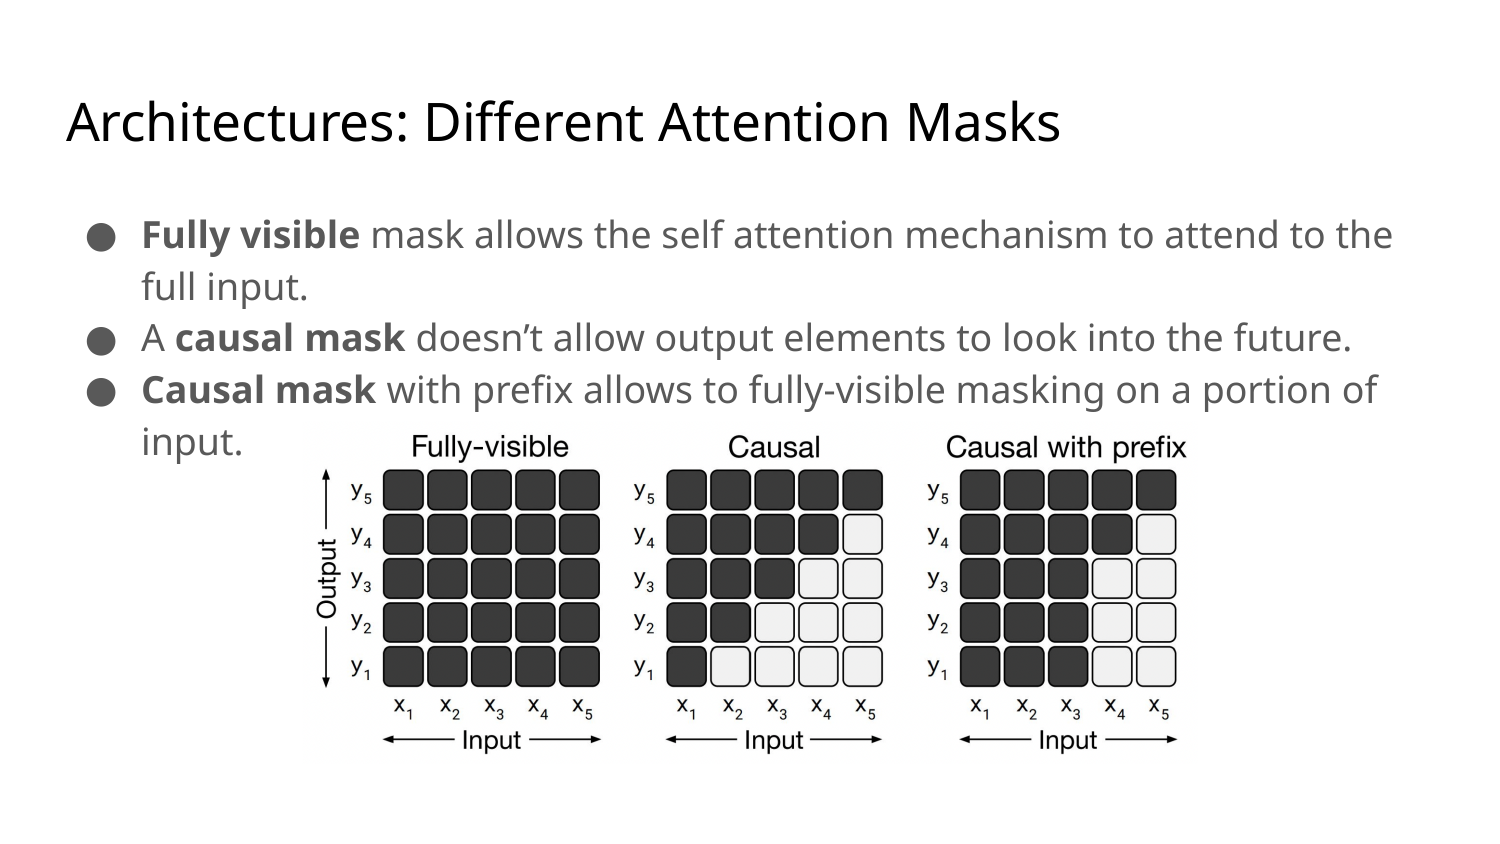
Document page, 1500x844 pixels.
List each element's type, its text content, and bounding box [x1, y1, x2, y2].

list Fully visible mask allows the self attention mechanism to attend to the full input. A causal mask doesn’t allow output elements to look into the future. Causal mask with prefix allows to fully-visible masking on a portion of input. [51, 189, 1449, 750]
picture [302, 421, 1198, 764]
title Architectures: Different Attention Masks [51, 72, 1449, 167]
